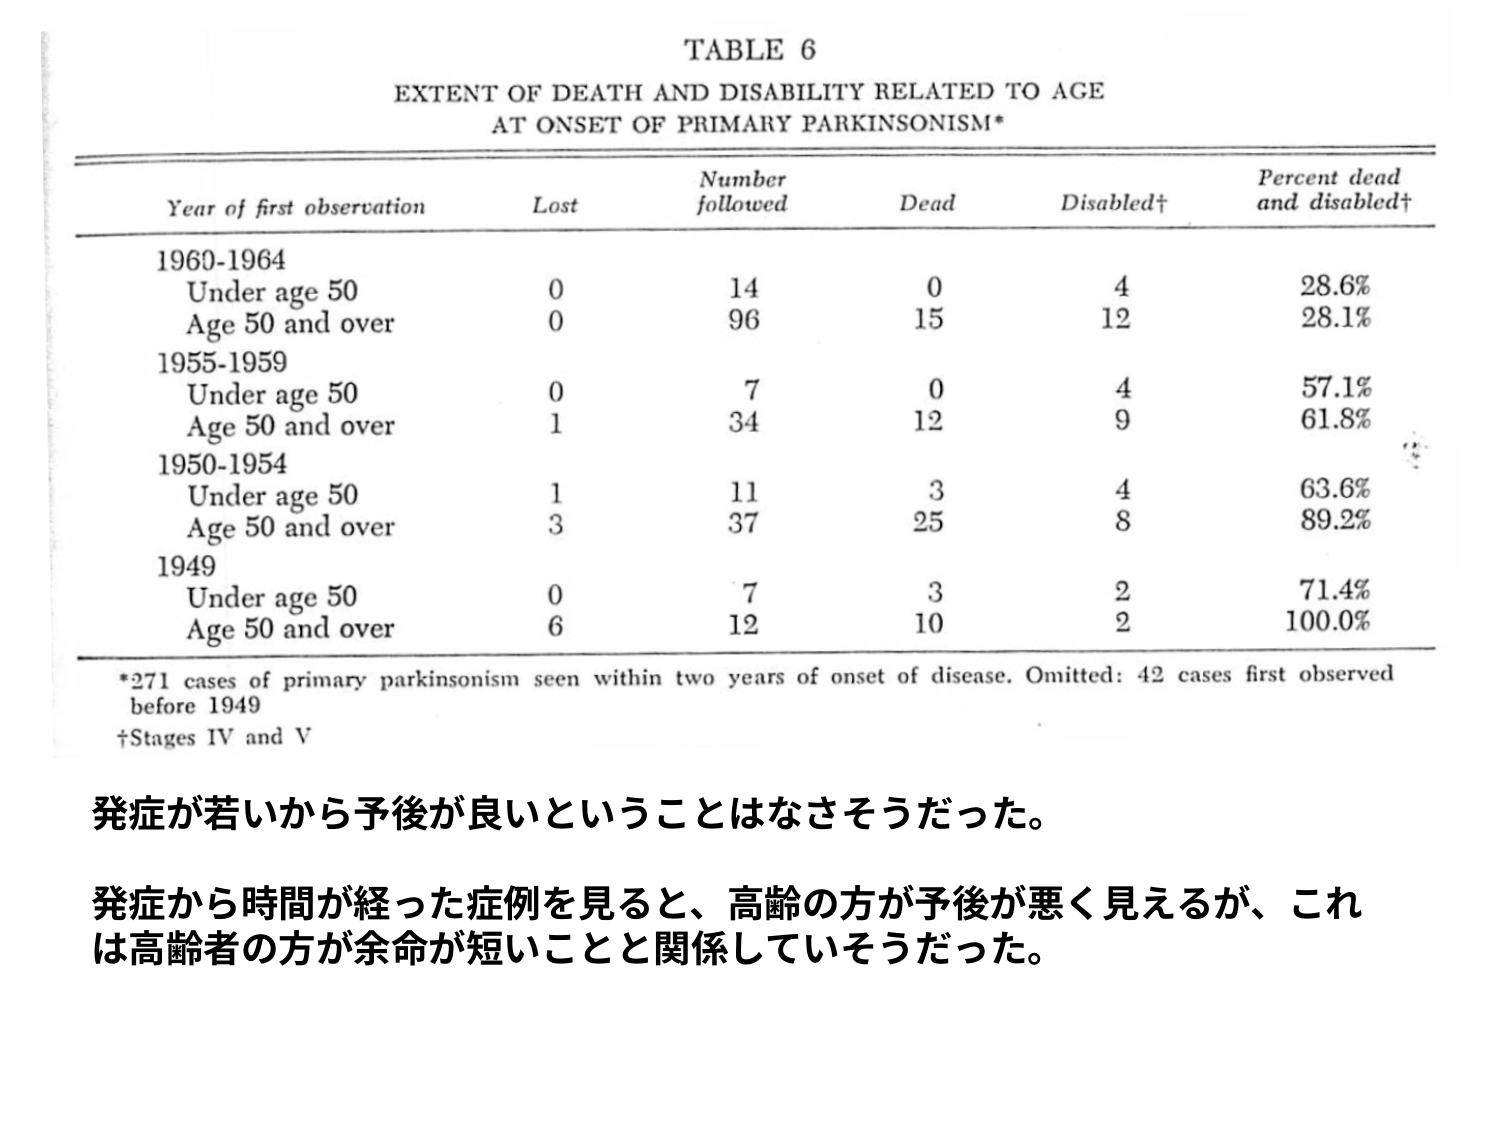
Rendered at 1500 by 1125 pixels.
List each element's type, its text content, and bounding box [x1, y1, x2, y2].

picture [42, 7, 1465, 758]
text_box 発症が若いから予後が良いということはなさそうだった。 発症から時間が経った症例を見ると、高齢の方が予後が悪く見えるが、これは高齢者の方が余命が短いことと関係していそうだった。 [76, 782, 1388, 978]
